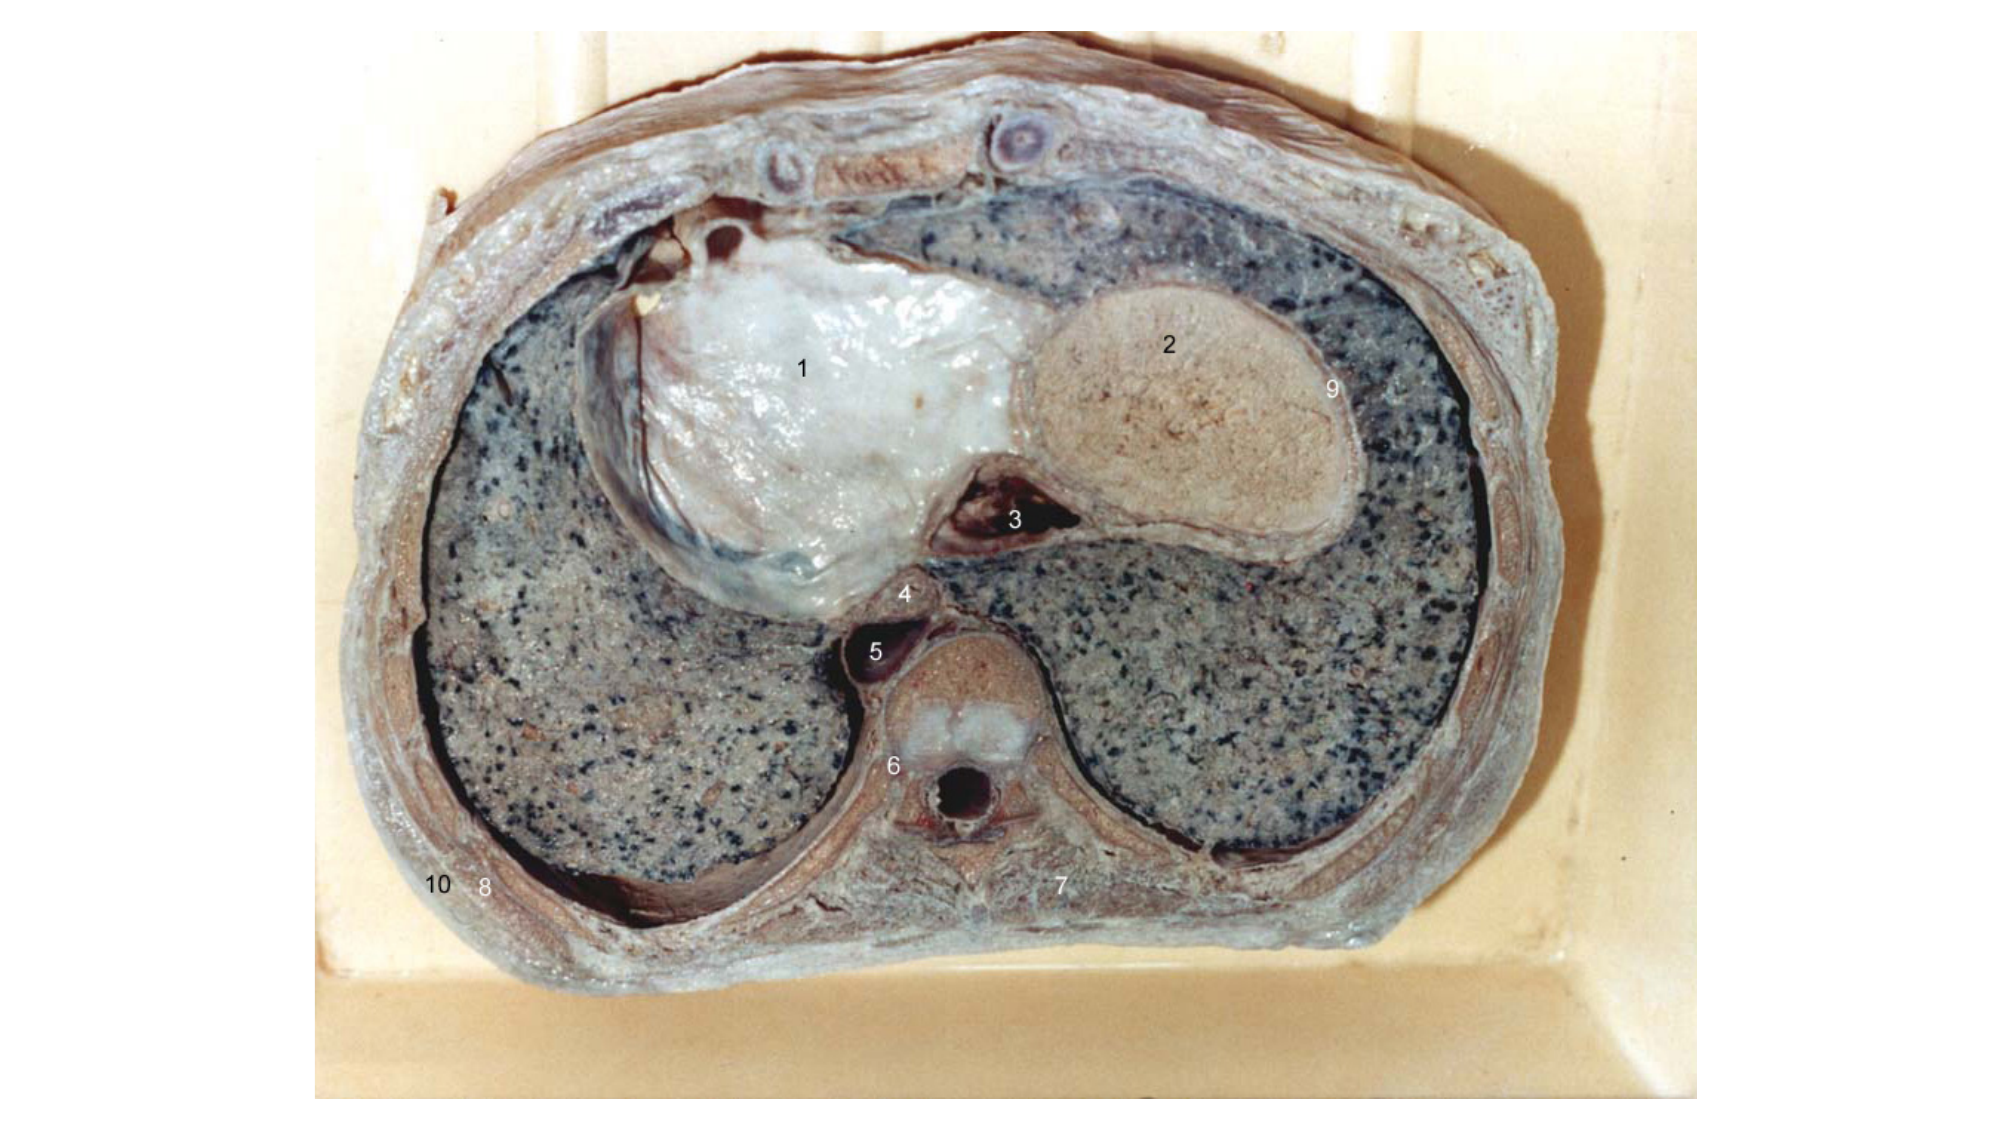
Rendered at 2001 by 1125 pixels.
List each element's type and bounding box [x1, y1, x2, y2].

picture [314, 30, 1697, 1099]
